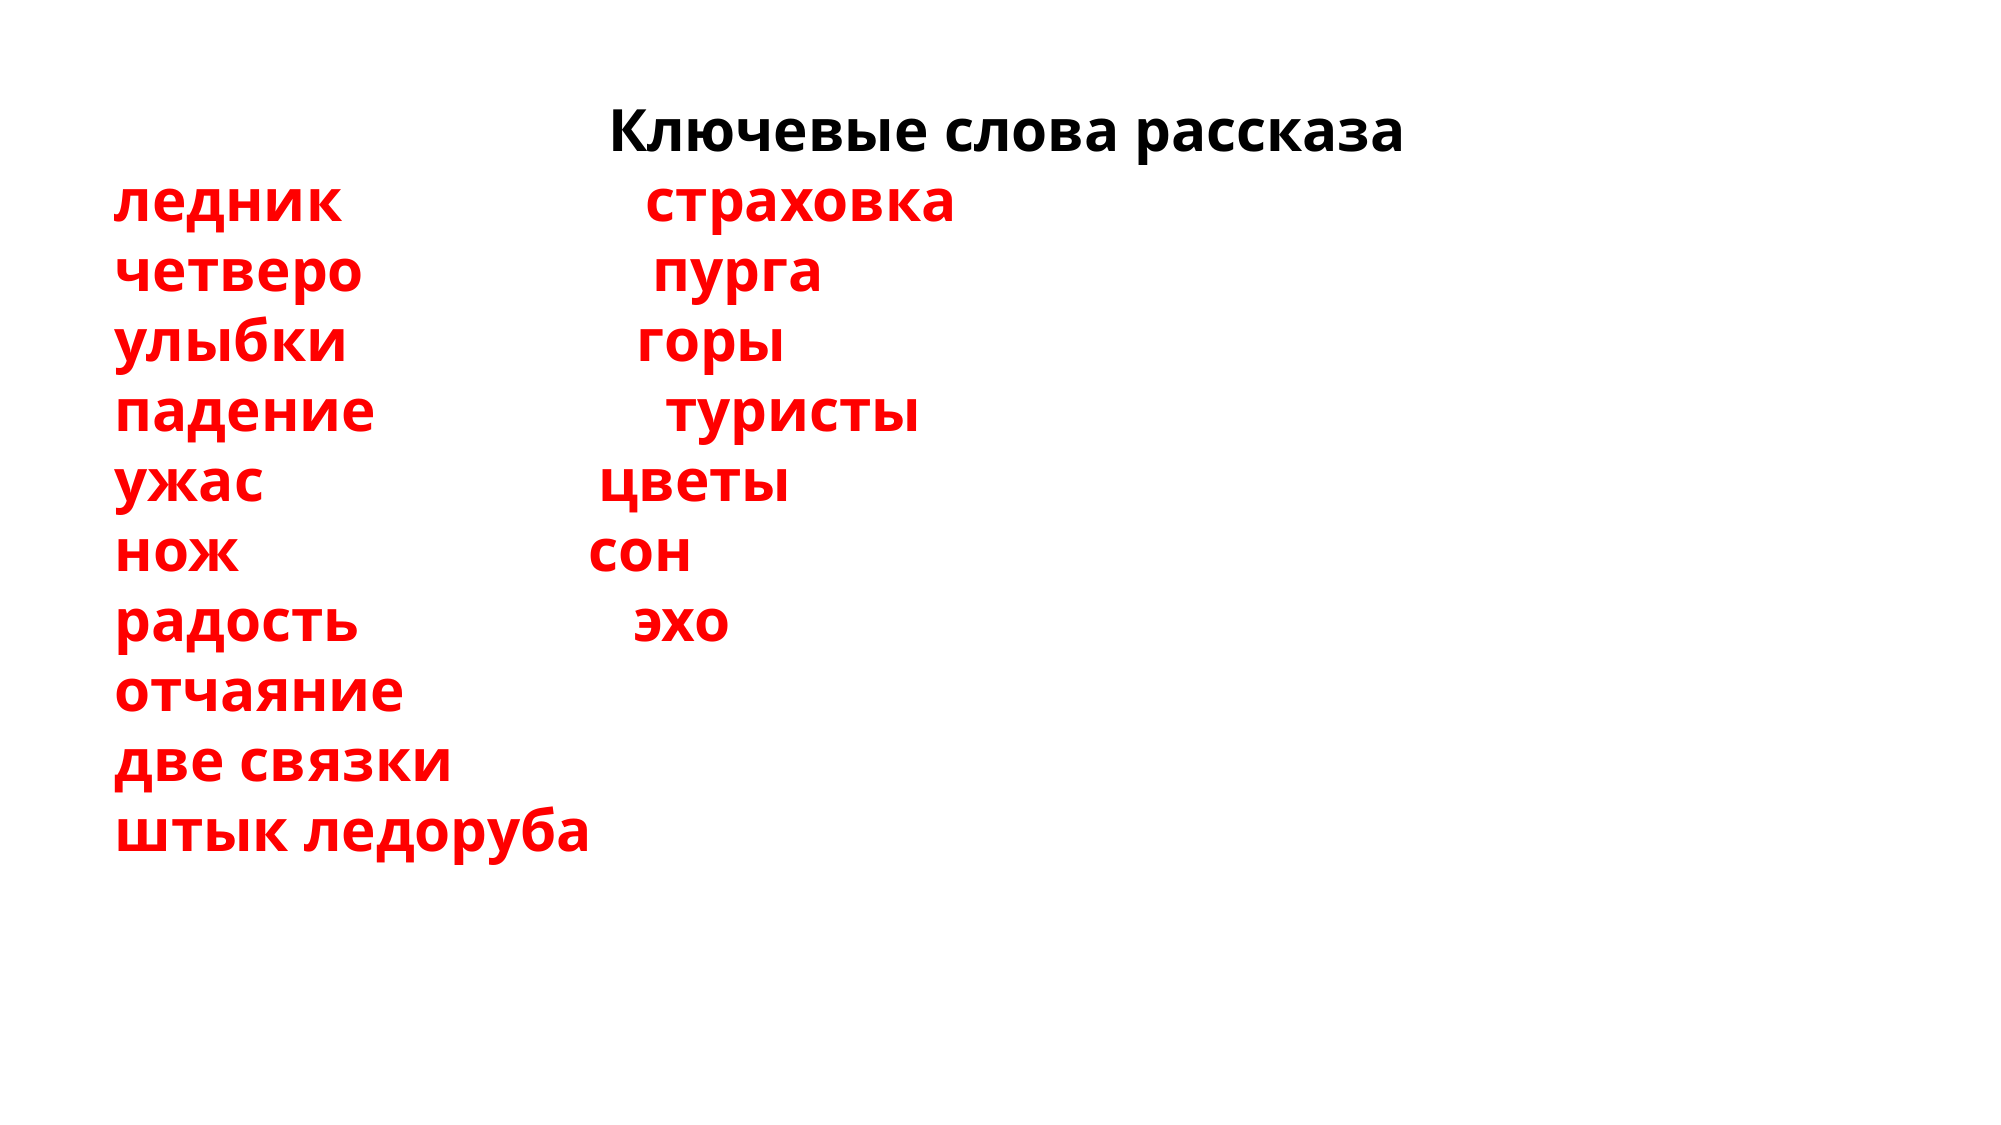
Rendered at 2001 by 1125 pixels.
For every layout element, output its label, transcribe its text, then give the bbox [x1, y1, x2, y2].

text_box Ключевые слова рассказа ледник страховка четверо пурга улыбки горы падение туристы ужас цветы нож сон радость эхо отчаяние две связки штык ледоруба [99, 86, 1914, 1125]
